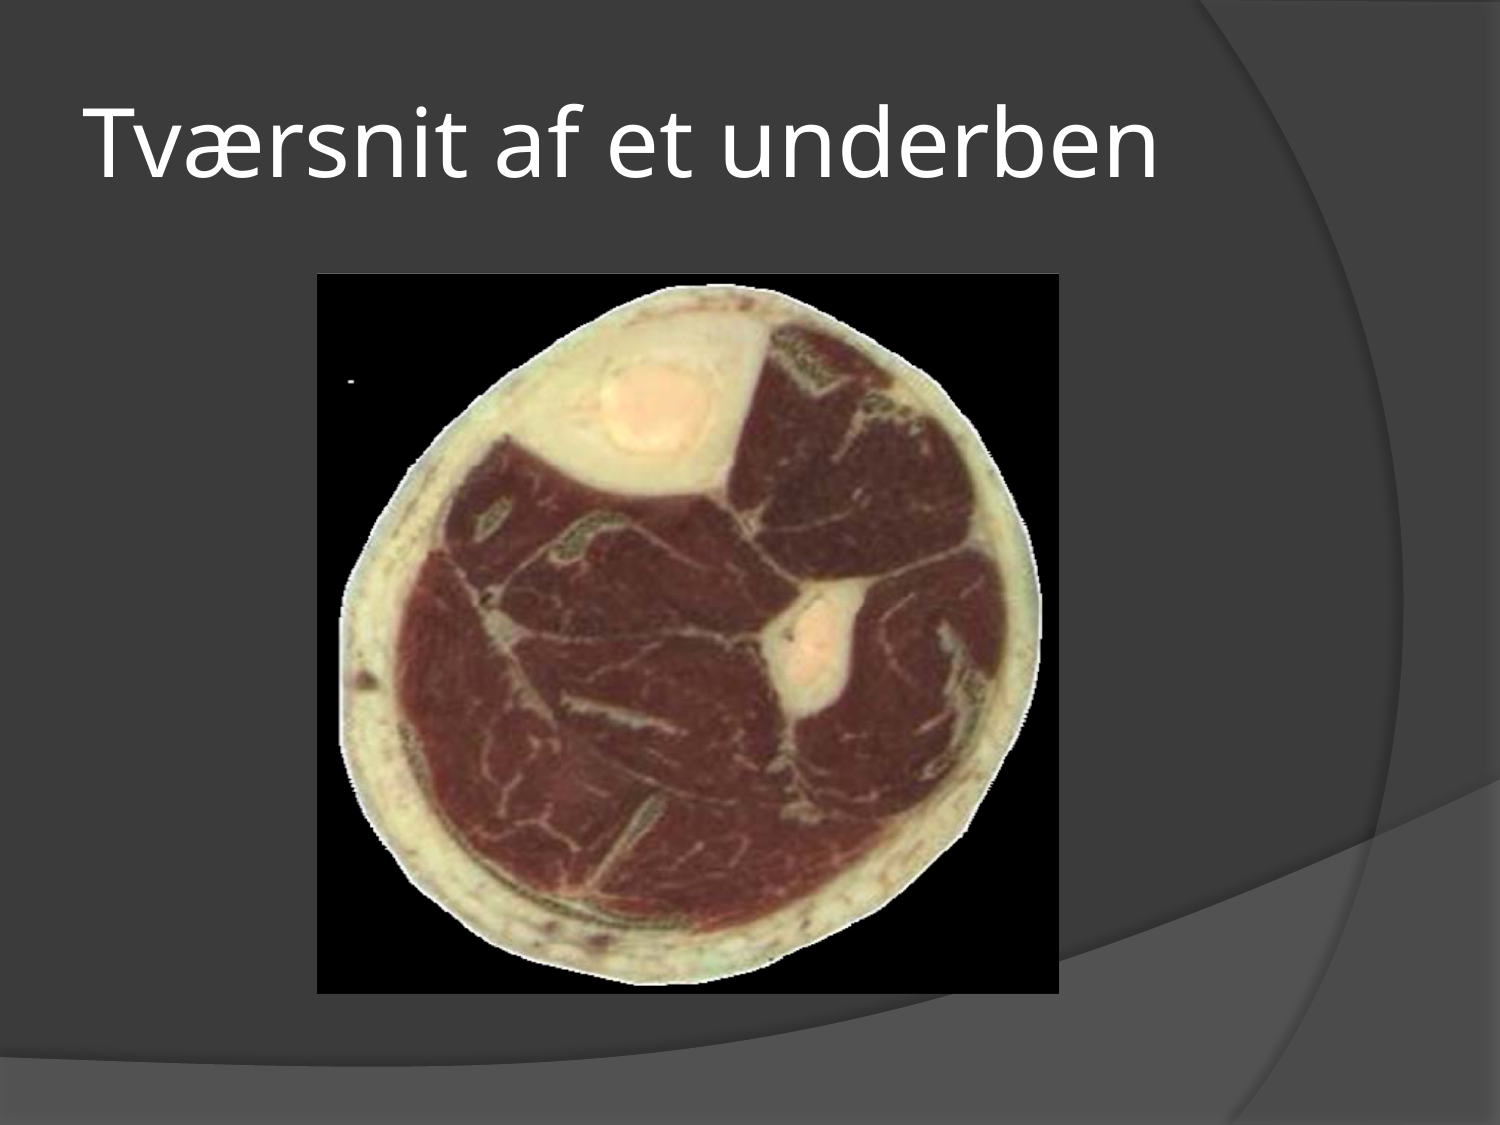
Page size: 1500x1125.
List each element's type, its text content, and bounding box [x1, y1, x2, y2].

picture [317, 262, 1059, 1006]
title Tværsnit af et underben [74, 44, 1301, 234]
